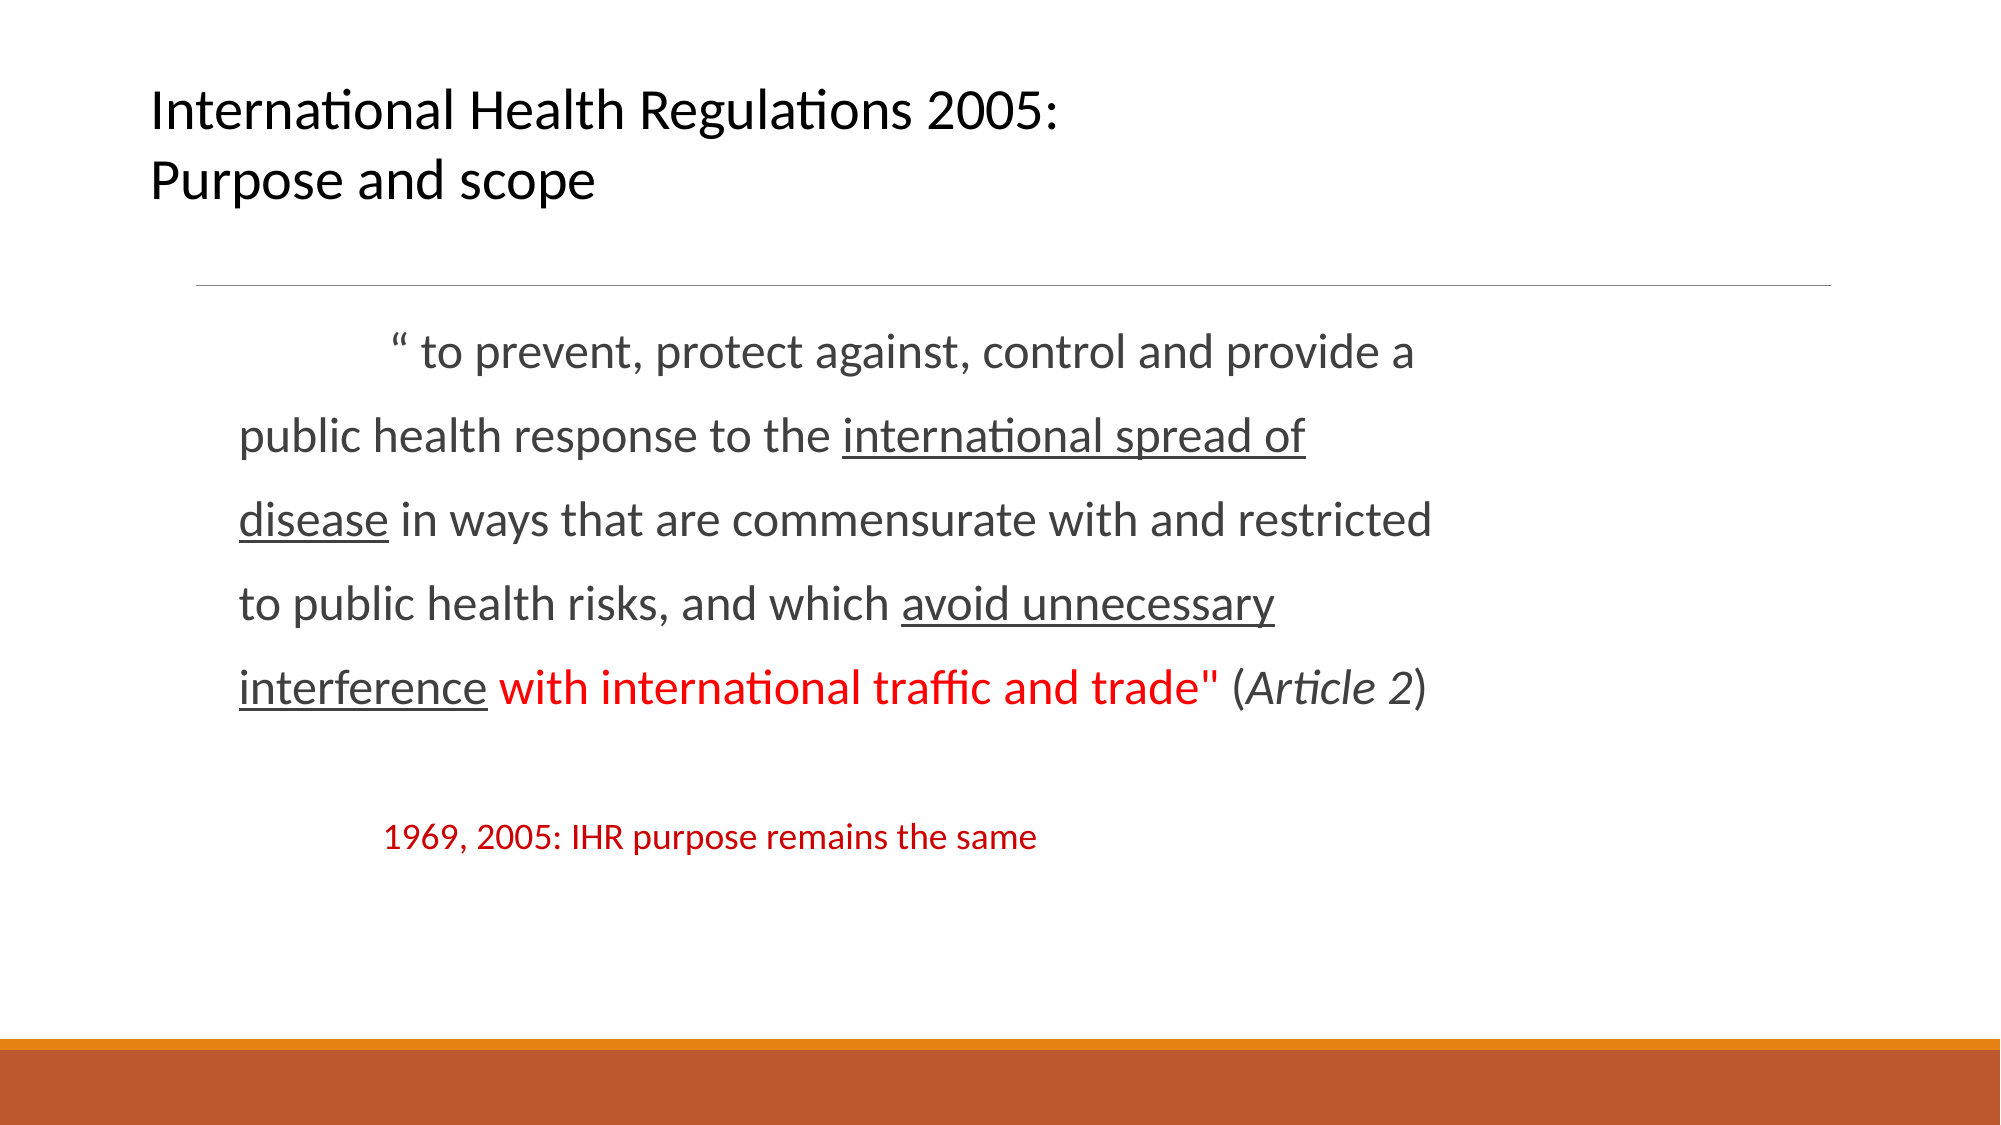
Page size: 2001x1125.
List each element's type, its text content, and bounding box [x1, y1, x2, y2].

text_box International Health Regulations 2005: Purpose and scope [135, 63, 1588, 219]
list “ to prevent, protect against, control and provide a public health response to the international spread of disease in ways that are commensurate with and restricted to public health risks, and which avoid unnecessary interference with international traffic and trade" (Article 2) [208, 286, 1473, 925]
text_box 1969, 2005: IHR purpose remains the same [367, 804, 1313, 865]
